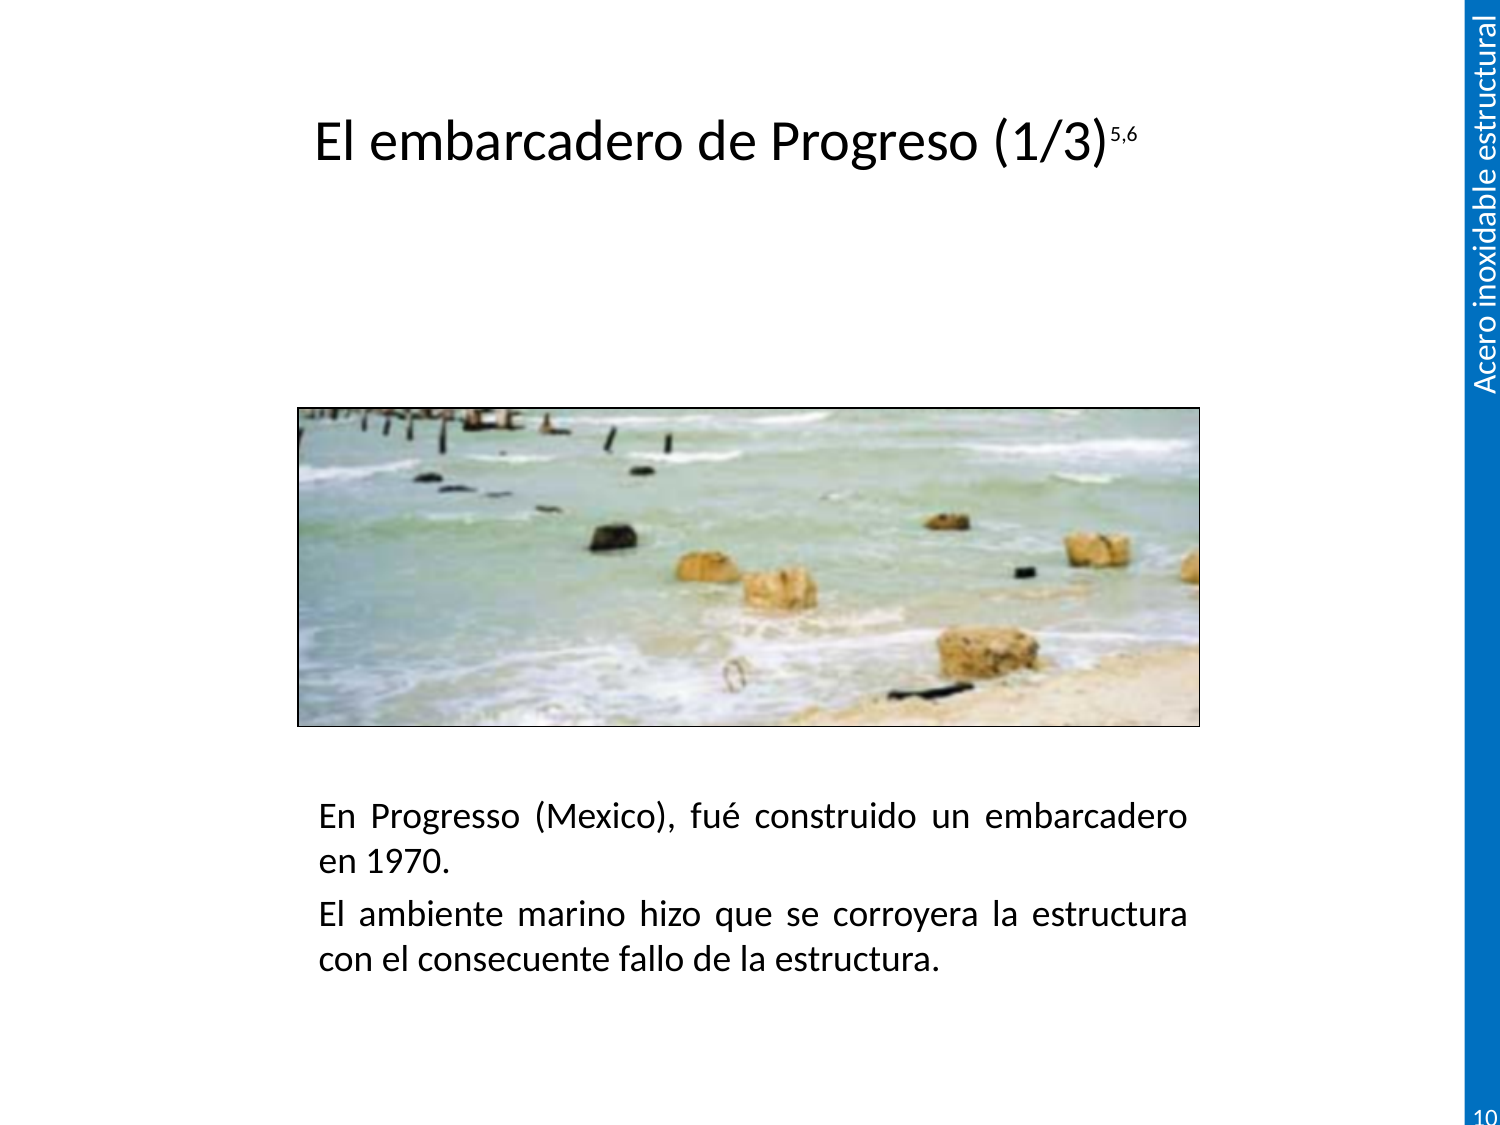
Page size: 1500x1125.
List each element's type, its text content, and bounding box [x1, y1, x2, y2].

title El embarcadero de Progreso (1/3)5,6 [88, 54, 1364, 220]
picture [298, 408, 1200, 727]
text_box En Progresso (Mexico), fué construido un embarcadero en 1970. El ambiente marino hizo que se corroyera la estructura con el consecuente fallo de la estructura. [303, 783, 1204, 976]
